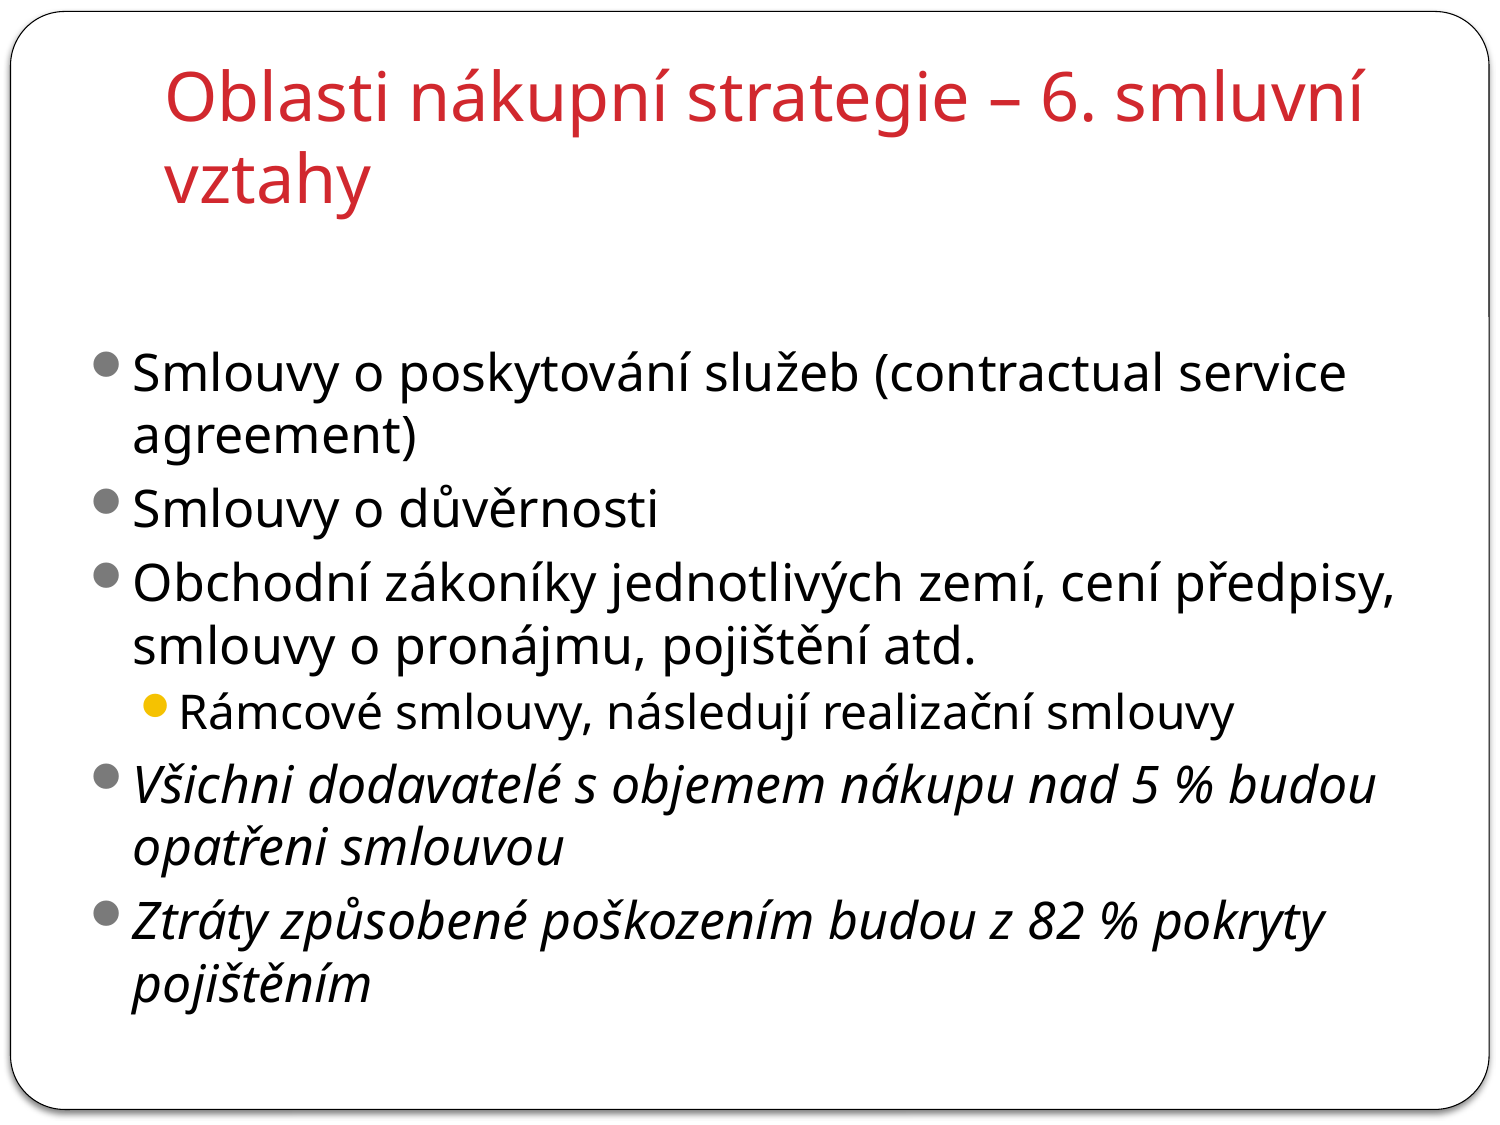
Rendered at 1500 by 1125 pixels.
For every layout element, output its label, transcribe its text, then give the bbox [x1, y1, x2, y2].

title Oblasti nákupní strategie – 6. smluvní vztahy [150, 45, 1425, 233]
list Smlouvy o poskytování služeb (contractual service agreement) Smlouvy o důvěrnosti Obchodní zákoníky jednotlivých zemí, cení předpisy, smlouvy o pronájmu, pojištění atd. Rámcové smlouvy, následují realizační smlouvy Všichni dodavatelé s objemem nákupu nad 5 % budou opatřeni smlouvou Ztráty způsobené poškozením budou z 82 % pokryty pojištěním [75, 262, 1425, 1024]
